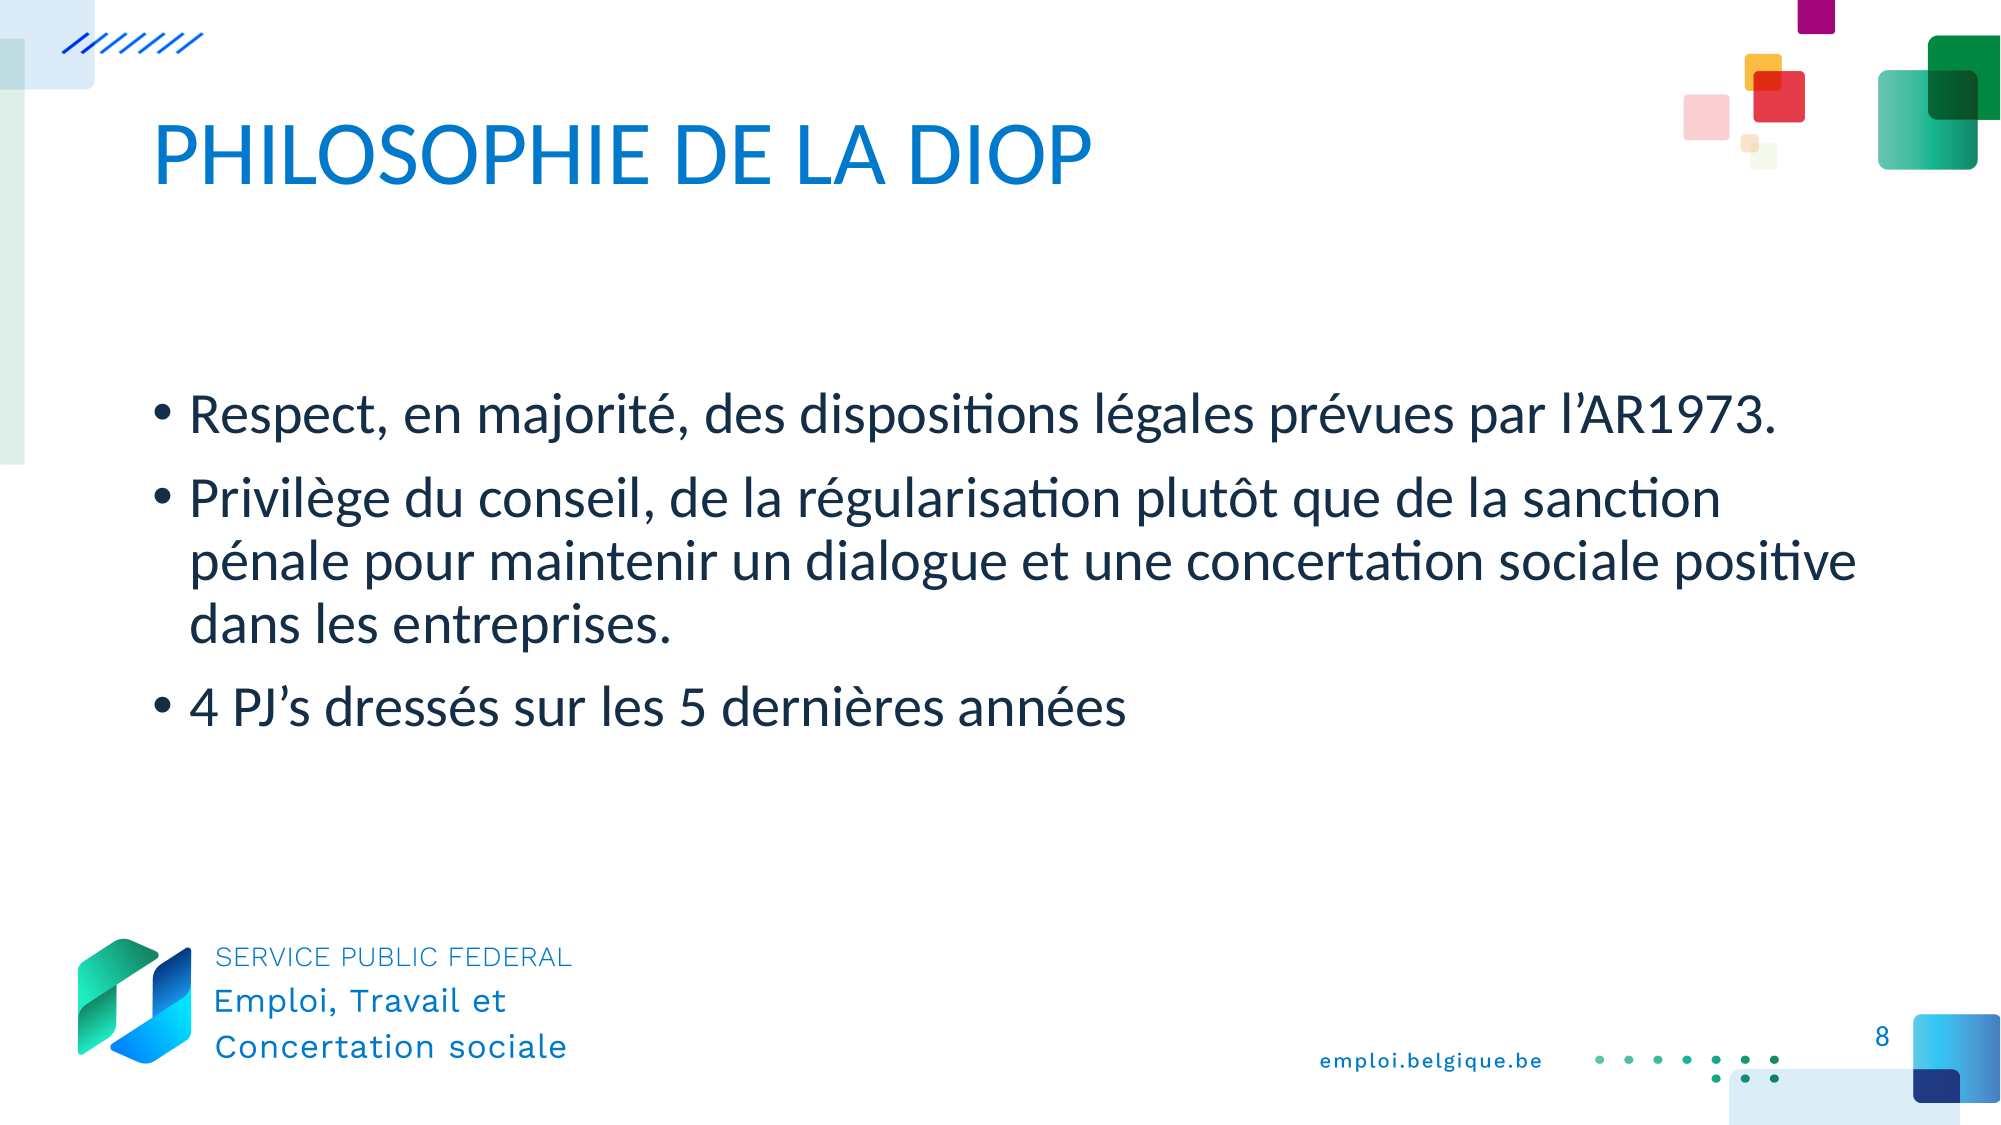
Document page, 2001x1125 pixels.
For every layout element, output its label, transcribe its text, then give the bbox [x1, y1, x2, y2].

title PHILOSOPHIE DE LA DIOP [137, 45, 1650, 264]
picture [0, 0, 2001, 1125]
slide_number 8 [1455, 1005, 1906, 1066]
list Respect, en majorité, des dispositions légales prévues par l’AR1973. Privilège du conseil, de la régularisation plutôt que de la sanction pénale pour maintenir un dialogue et une concertation sociale positive dans les entreprises. 4 PJ’s dressés sur les 5 dernières années [137, 285, 1906, 900]
